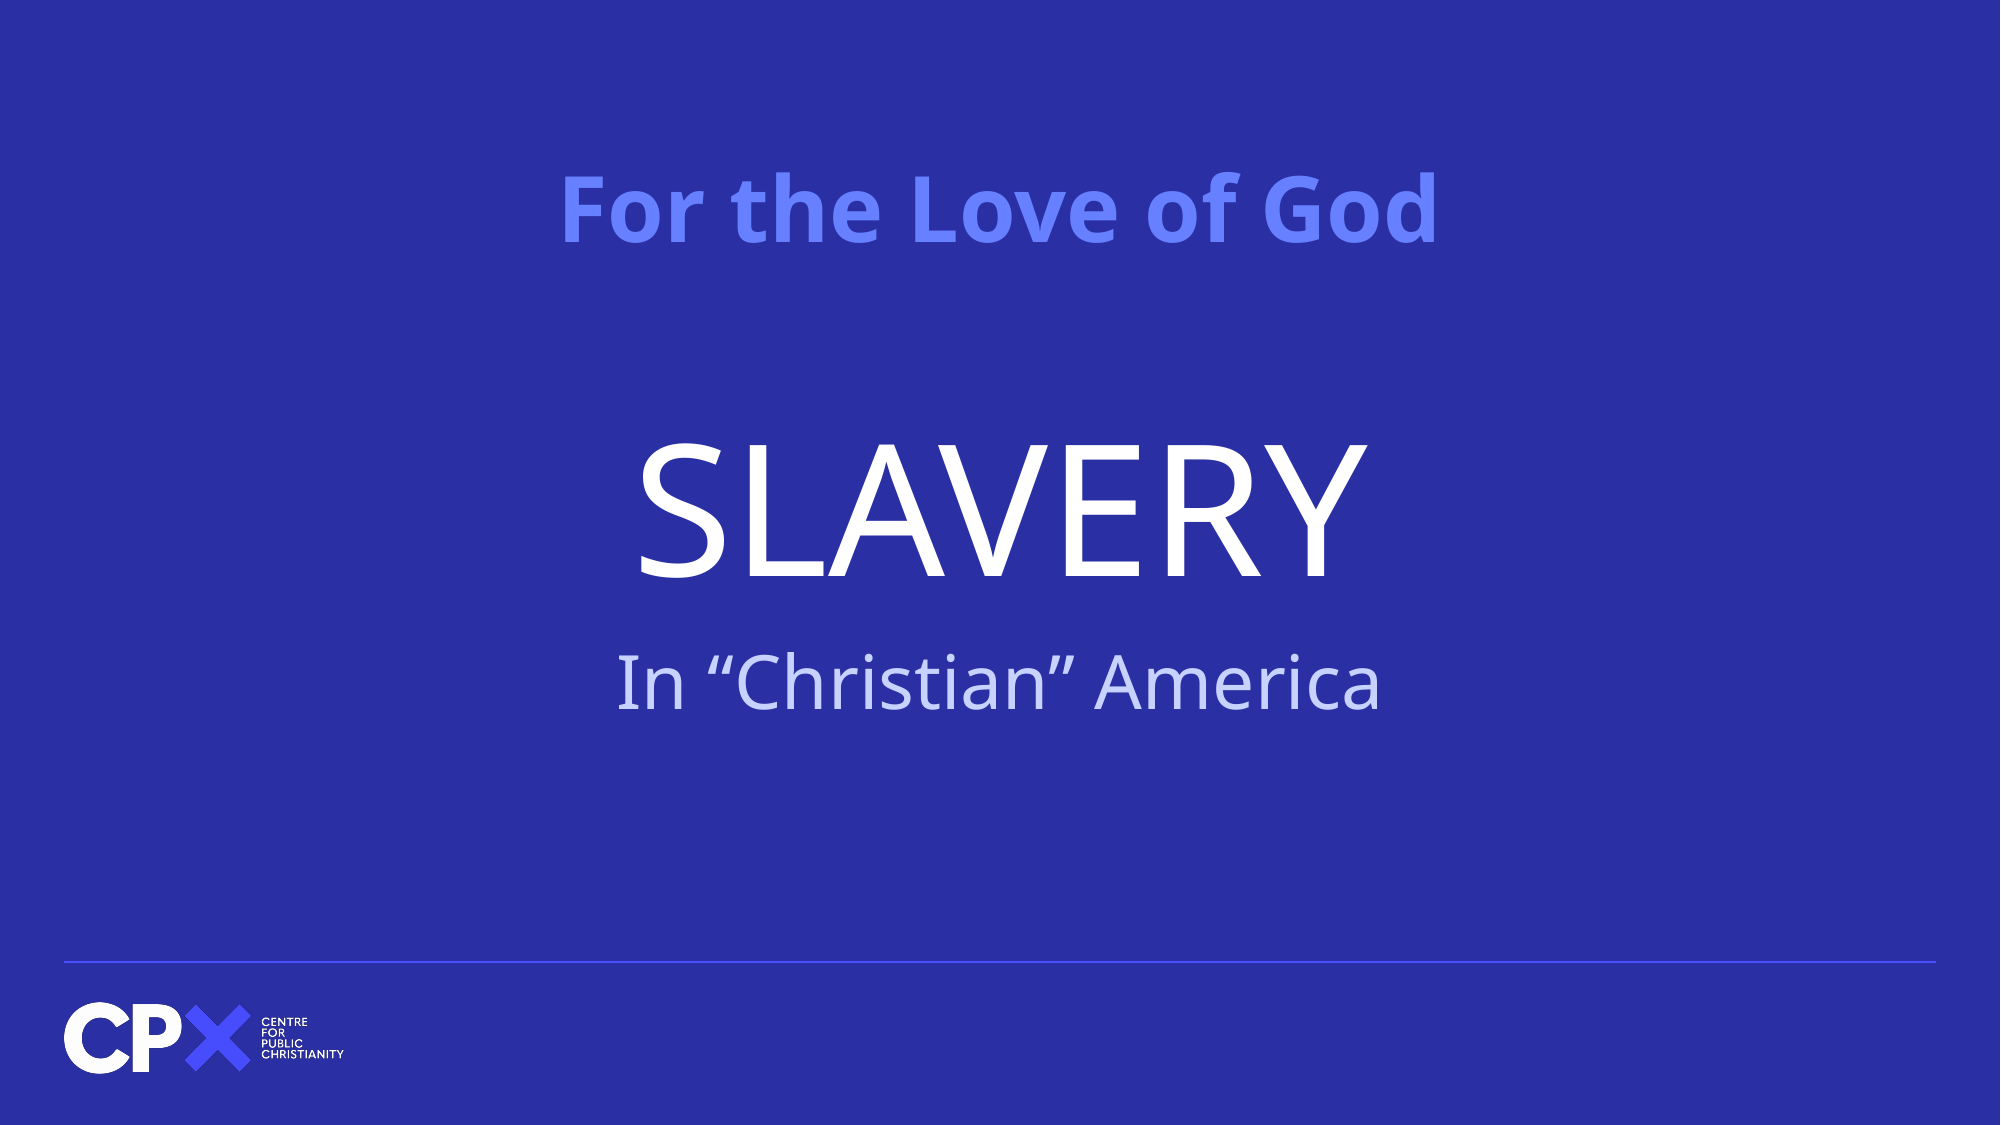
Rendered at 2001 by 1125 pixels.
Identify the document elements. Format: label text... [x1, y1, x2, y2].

text_box In “Christian” America [0, 627, 2000, 732]
title SLAVERY [0, 419, 2000, 615]
subtitle For the Love of God [249, 155, 1750, 289]
picture [63, 1001, 345, 1074]
